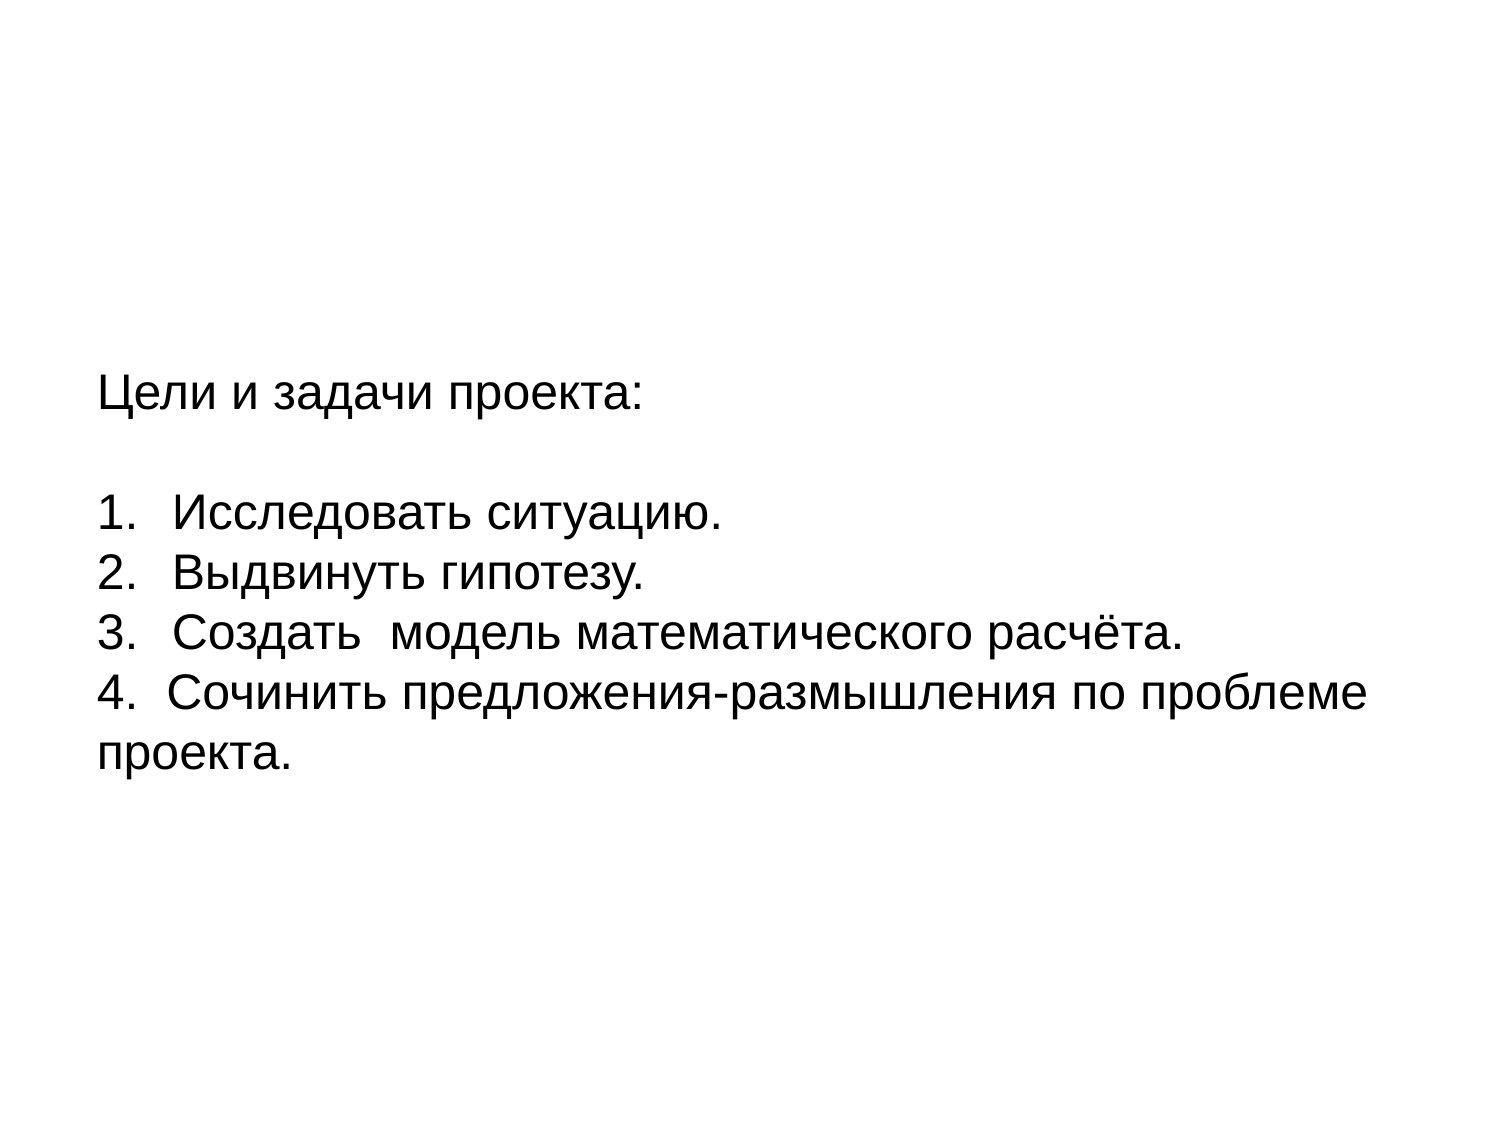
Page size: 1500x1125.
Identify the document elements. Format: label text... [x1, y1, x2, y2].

text_box Цели и задачи проекта: Исследовать ситуацию. Выдвинуть гипотезу. Создать модель математического расчёта. 4. Сочинить предложения-размышления по проблеме проекта. [81, 272, 1418, 848]
